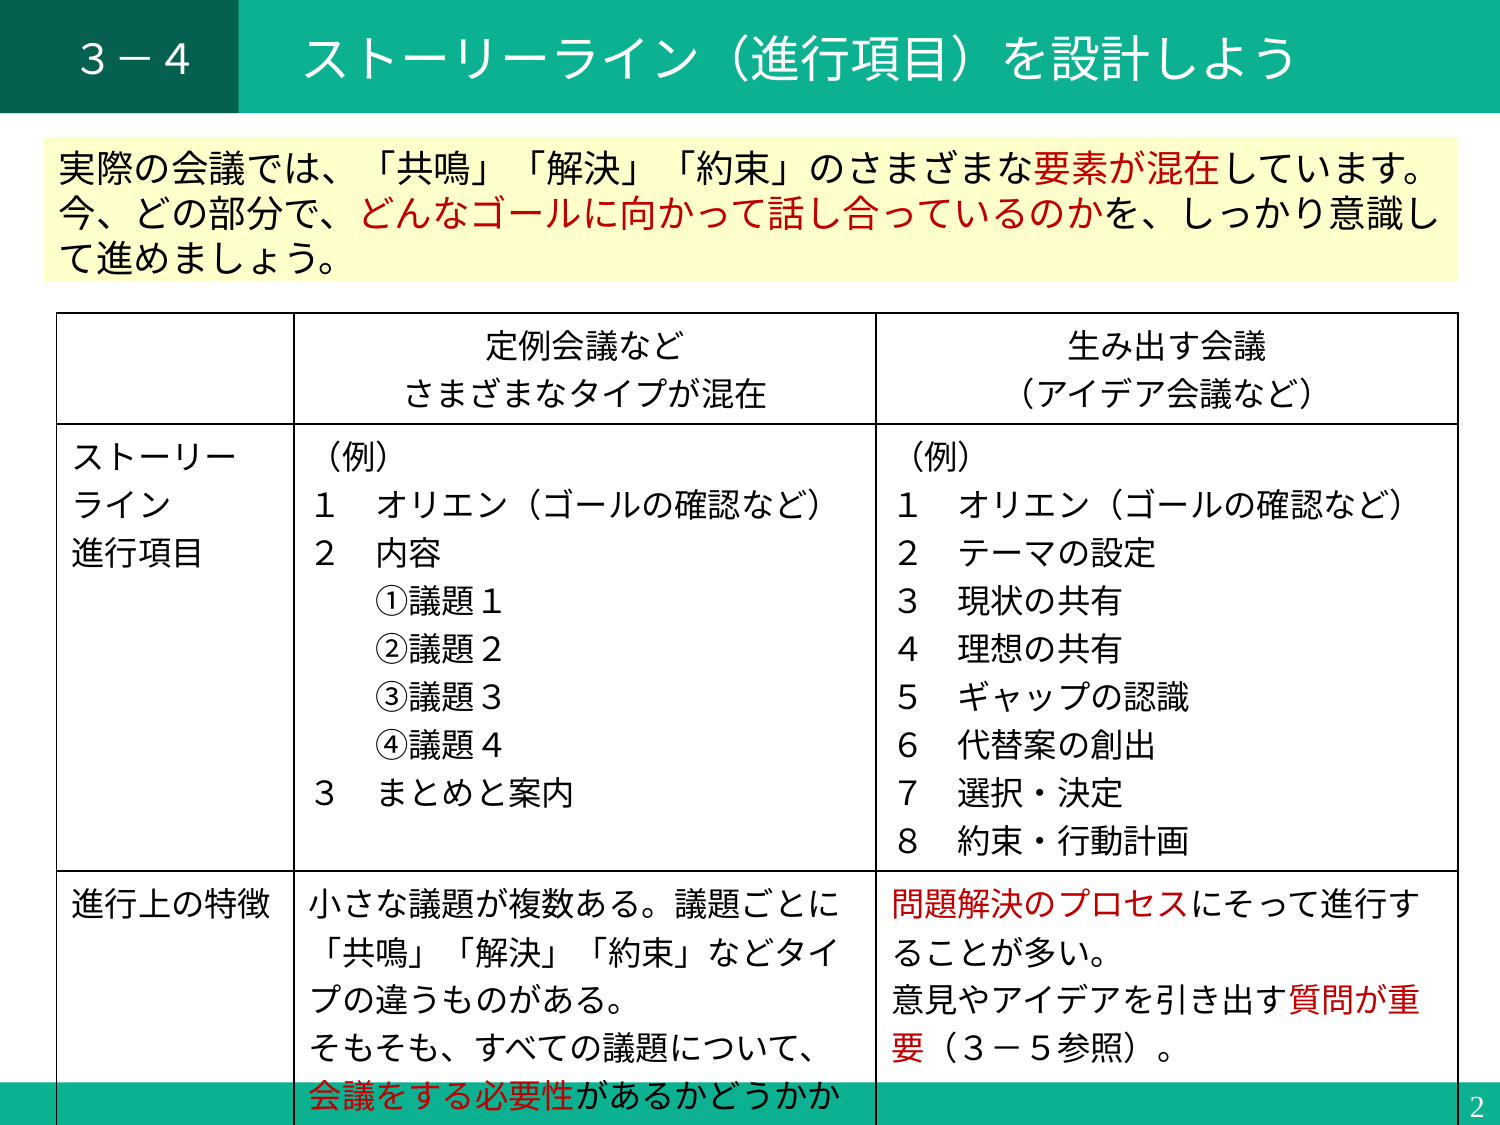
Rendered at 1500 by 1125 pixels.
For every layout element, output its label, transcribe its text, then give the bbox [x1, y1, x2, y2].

table_cell 進行上の特徴 [57, 872, 293, 1125]
table_cell ストーリー ライン 進行項目 [57, 425, 293, 870]
title ストーリーライン（進行項目）を設計しよう [289, 25, 1452, 91]
table_cell （例） １ オリエン（ゴールの確認など） ２ 内容 ①議題１ ②議題２ ③議題３ ④議題４ ３ まとめと案内 [295, 425, 875, 870]
slide_number 21 [1459, 1082, 1500, 1125]
table_cell 問題解決のプロセスにそって進行することが多い。 意見やアイデアを引き出す質問が重要（３－５参照）。 [877, 872, 1457, 1125]
table_header 定例会議など さまざまなタイプが混在 [295, 314, 875, 423]
table_cell 小さな議題が複数ある。議題ごとに「共鳴」「解決」「約束」などタイプの違うものがある。 そもそも、すべての議題について、会議をする必要性があるかどうかから見直すとよい。 [295, 872, 875, 1125]
table_header [57, 314, 293, 423]
text_box 実際の会議では、「共鳴」「解決」「約束」のさまざまな要素が混在しています。 今、どの部分で、どんなゴールに向かって話し合っているのかを、しっかり意識して進めましょう。 [43, 137, 1459, 282]
table_header 生み出す会議 （アイデア会議など） [877, 314, 1457, 423]
table_cell （例） １ オリエン（ゴールの確認など） ２ テーマの設定 ３ 現状の共有 ４ 理想の共有 ５ ギャップの認識 ６ 代替案の創出 ７ 選択・決定 ８ 約束・行動計画 [877, 425, 1457, 870]
text_box ３－４ [28, 25, 243, 90]
